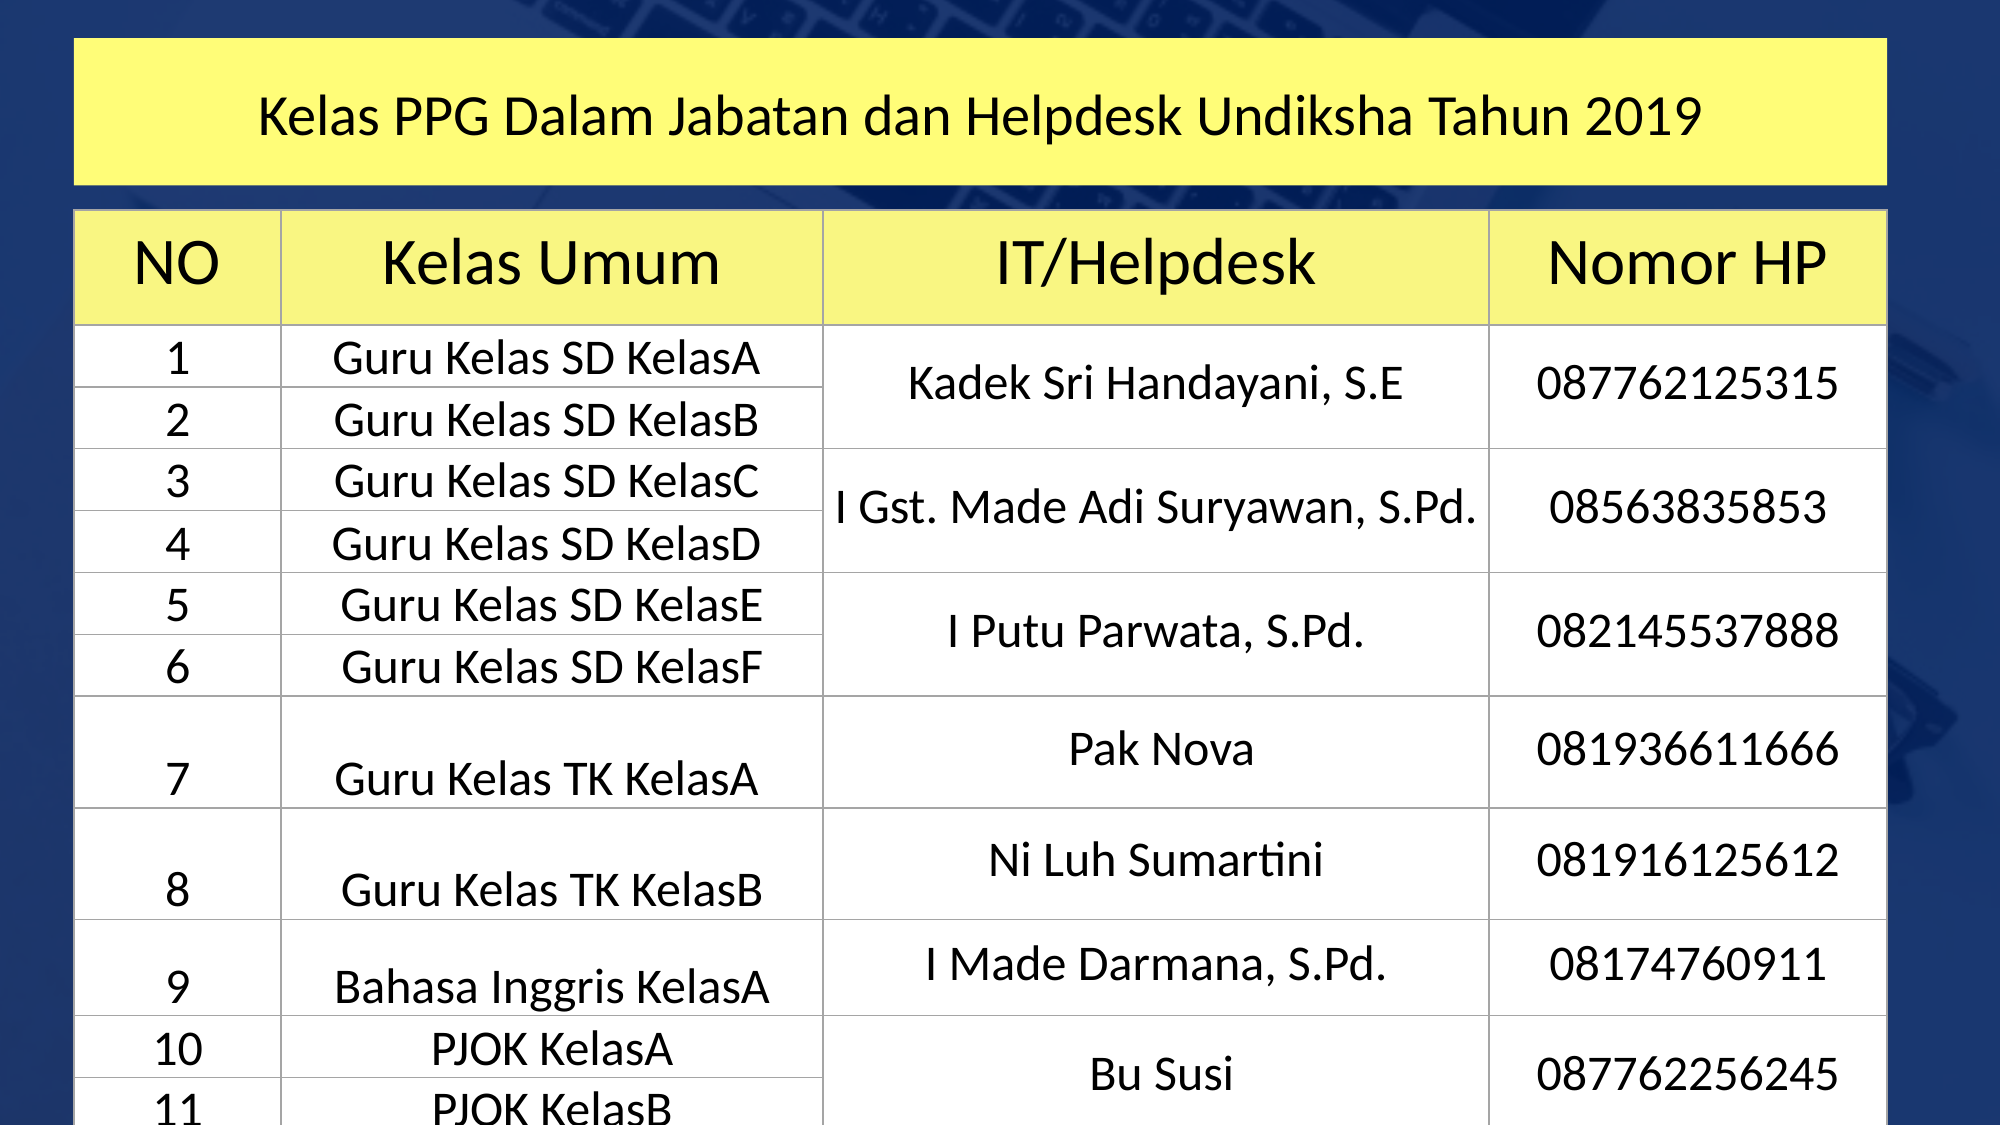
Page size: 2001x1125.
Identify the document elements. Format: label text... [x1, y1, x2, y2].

table_header Nomor HP [1490, 211, 1886, 324]
table_cell Guru Kelas SD KelasB [282, 388, 822, 448]
table_cell 087762256245 [1490, 1016, 1886, 1125]
table_cell Guru Kelas SD KelasF [282, 635, 822, 695]
table_header IT/Helpdesk [824, 211, 1488, 324]
text_box Kelas PPG Dalam Jabatan dan Helpdesk Undiksha Tahun 2019 [73, 37, 1888, 186]
table_cell 1 [75, 326, 280, 386]
table_cell 10 [75, 1016, 280, 1077]
table_cell 5 [75, 573, 280, 634]
table_cell I Gst. Made Adi Suryawan, S.Pd. [824, 449, 1488, 572]
table_cell 3 [75, 449, 280, 510]
table_cell PJOK KelasB [282, 1078, 822, 1125]
table_cell Pak Nova [824, 697, 1488, 807]
table_cell Ni Luh Sumartini [824, 809, 1488, 919]
table_cell Guru Kelas TK KelasA [282, 697, 822, 807]
table_cell 11 [75, 1078, 280, 1125]
table_cell 9 [75, 920, 280, 1015]
table_cell 2 [75, 388, 280, 448]
table_cell PJOK KelasA [282, 1016, 822, 1077]
table_cell 4 [75, 511, 280, 572]
table_cell 087762125315 [1490, 326, 1886, 448]
table_header NO [75, 211, 280, 324]
table_cell Kadek Sri Handayani, S.E [824, 326, 1488, 448]
table_cell Bu Susi [824, 1016, 1488, 1125]
table_cell Bahasa Inggris KelasA [282, 920, 822, 1015]
table_cell 081916125612 [1490, 809, 1886, 919]
table_cell Guru Kelas TK KelasB [282, 809, 822, 919]
table_cell I Putu Parwata, S.Pd. [824, 573, 1488, 695]
table_cell 08563835853 [1490, 449, 1886, 572]
table_cell 7 [75, 697, 280, 807]
table_cell I Made Darmana, S.Pd. [824, 920, 1488, 1015]
table_cell 081936611666 [1490, 697, 1886, 807]
table_cell 6 [75, 635, 280, 695]
table_cell 08174760911 [1490, 920, 1886, 1015]
table_header Kelas Umum [282, 211, 822, 324]
table_cell Guru Kelas SD KelasD [282, 511, 822, 572]
table_cell Guru Kelas SD KelasE [282, 573, 822, 634]
table_cell Guru Kelas SD KelasC [282, 449, 822, 510]
table_cell Guru Kelas SD KelasA [282, 326, 822, 386]
table_cell 082145537888 [1490, 573, 1886, 695]
table_cell 8 [75, 809, 280, 919]
